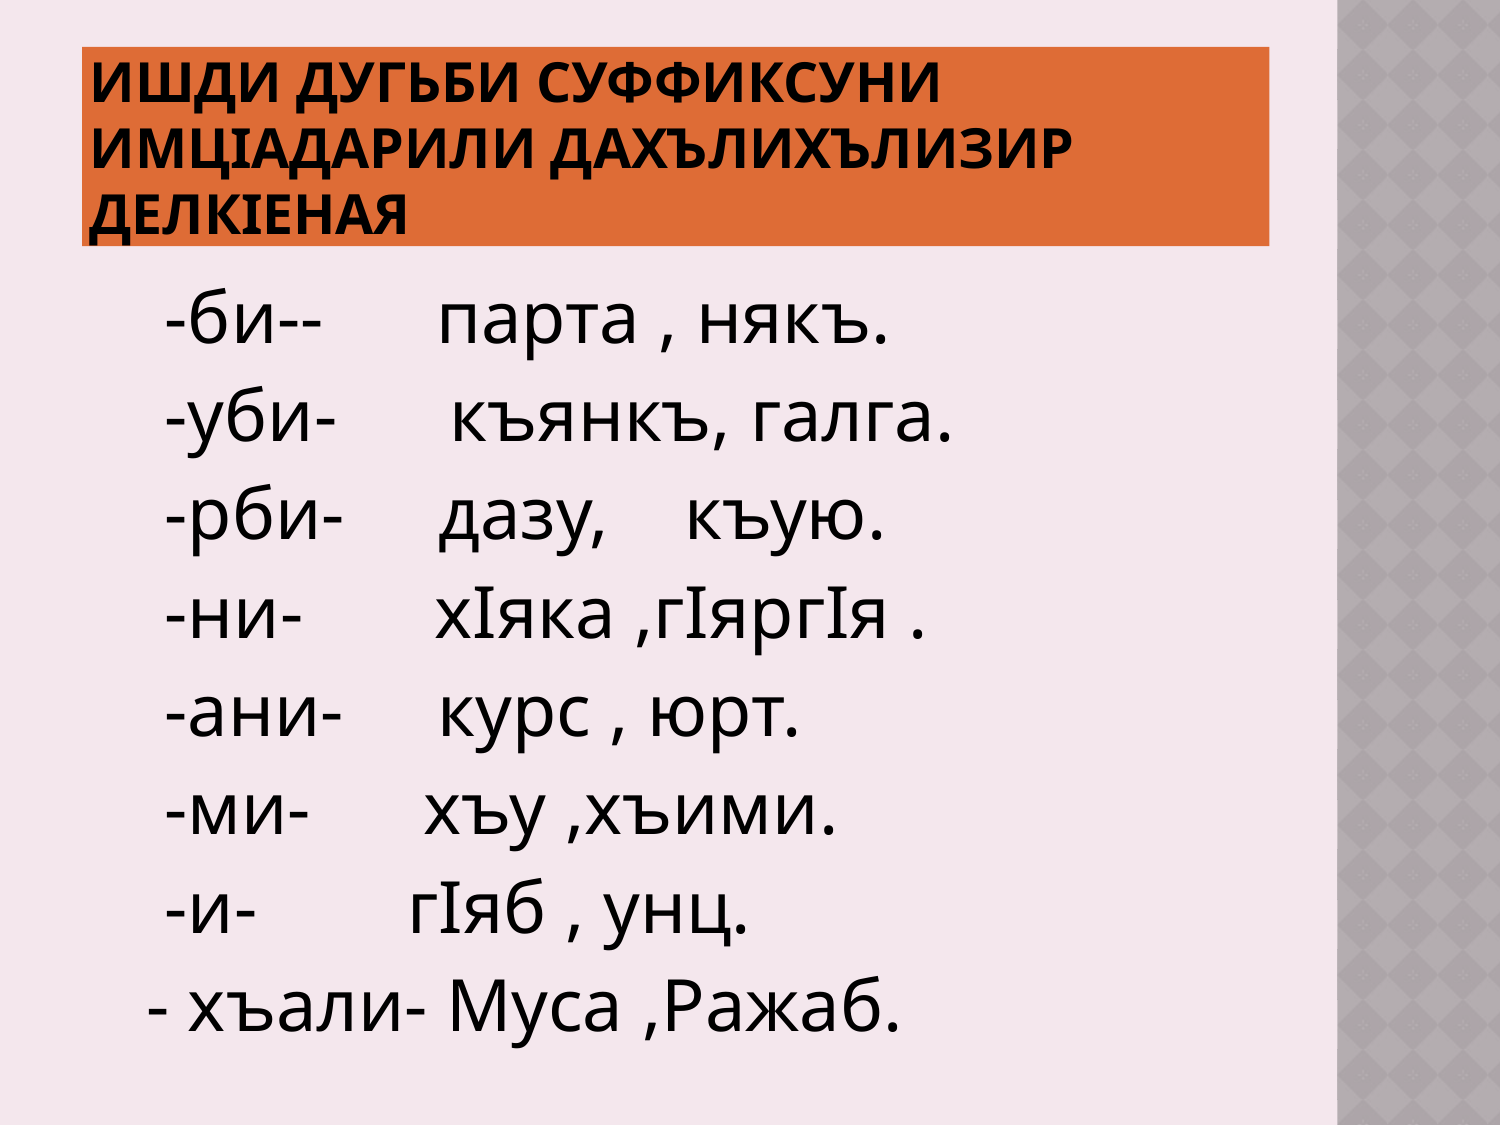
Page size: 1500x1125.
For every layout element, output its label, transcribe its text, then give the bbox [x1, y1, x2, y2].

title Ишди дугьби суффиксуни имцIадарили дахълихълизир делкIеная [82, 46, 1270, 247]
list -би-- парта , някъ. -уби- къянкъ, галга. -рби- дазу, къую. -ни- хIяка ,гIяргIя . -ани- курс , юрт. -ми- хъу ,хъими. -и- гIяб , унц. - хъали- Муса ,Ражаб. [75, 264, 1263, 1059]
